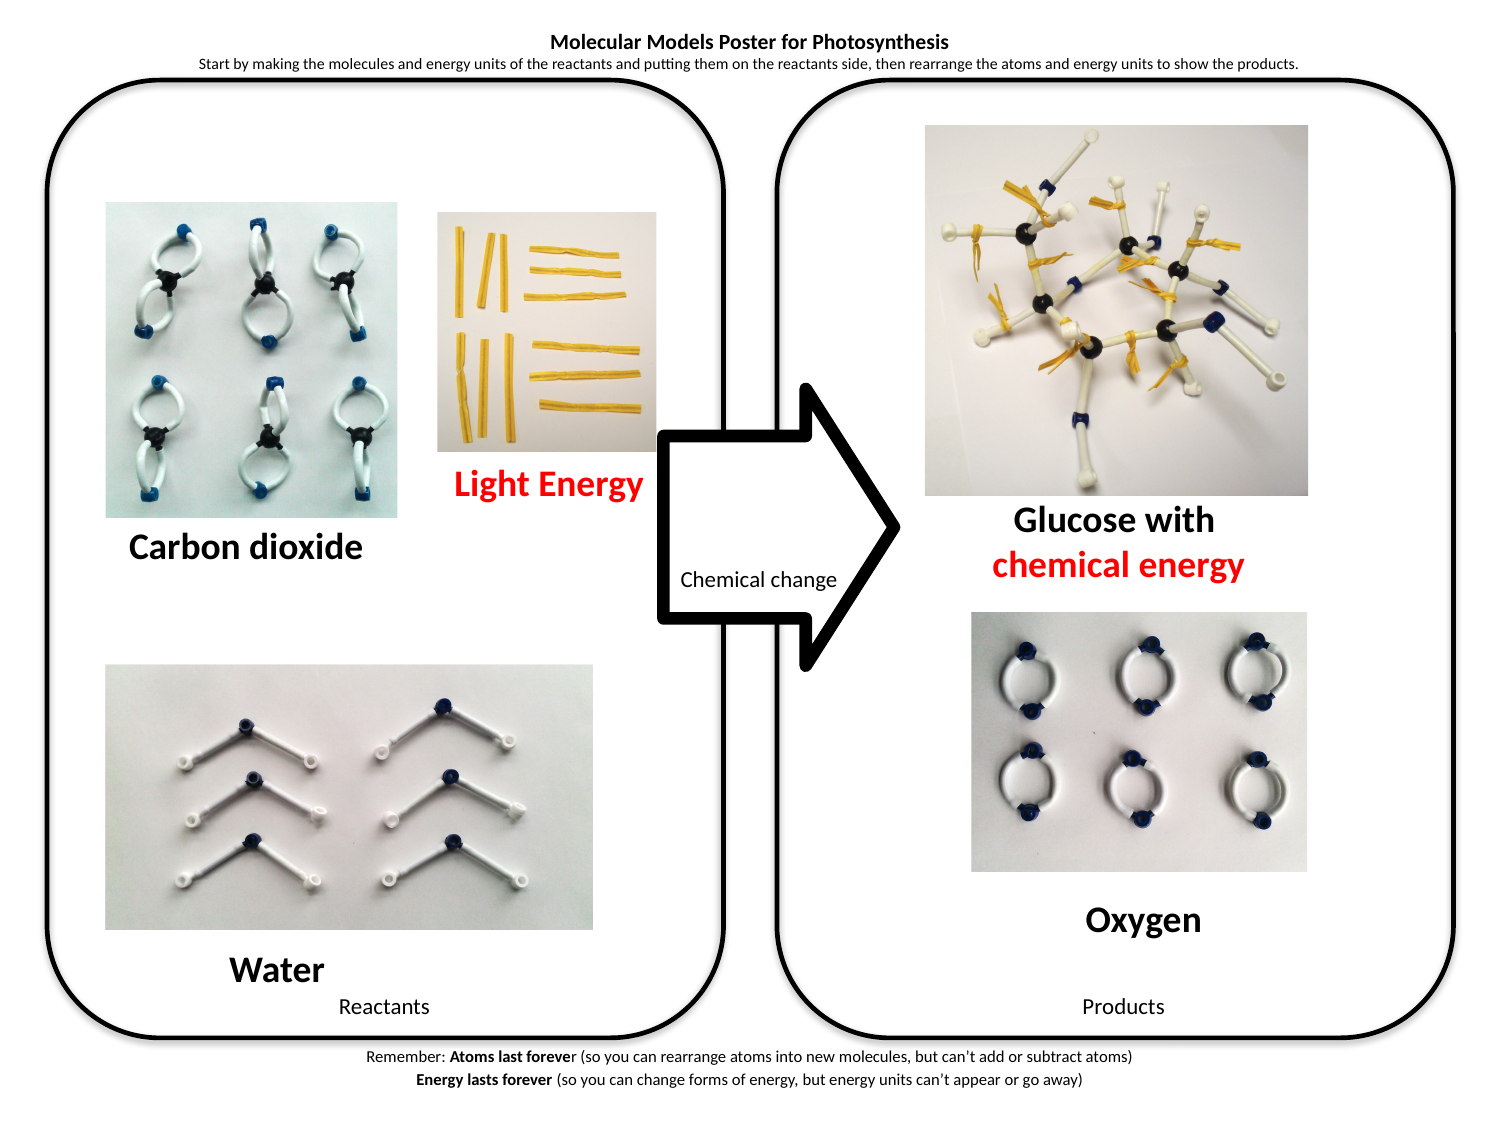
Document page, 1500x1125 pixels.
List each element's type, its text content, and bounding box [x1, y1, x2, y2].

picture [924, 124, 1309, 497]
picture [971, 612, 1308, 872]
subtitle Remember: Atoms last forever (so you can rearrange atoms into new molecules, but can’t add or subtract atoms) Energy lasts forever (so you can change forms of energy, but energy units can’t appear or go away) [225, 1037, 1275, 1105]
text_box [776, 79, 1455, 1039]
picture [106, 552, 593, 1041]
text_box Chemical change [670, 559, 849, 598]
picture [437, 212, 657, 452]
text_box Light Energy [439, 455, 660, 512]
title Molecular Models Poster for Photosynthesis Start by making the molecules and energy units of the reactants and putting them on the reactants side, then rearrange the atoms and energy units to show the products. [112, 19, 1388, 81]
text_box Oxygen [937, 887, 1350, 948]
text_box [46, 79, 725, 1039]
text_box Products [1072, 986, 1176, 1025]
text_box Carbon dioxide [114, 514, 379, 575]
text_box [663, 388, 895, 666]
text_box Glucose with chemical energy [912, 487, 1325, 593]
picture [93, 202, 410, 518]
